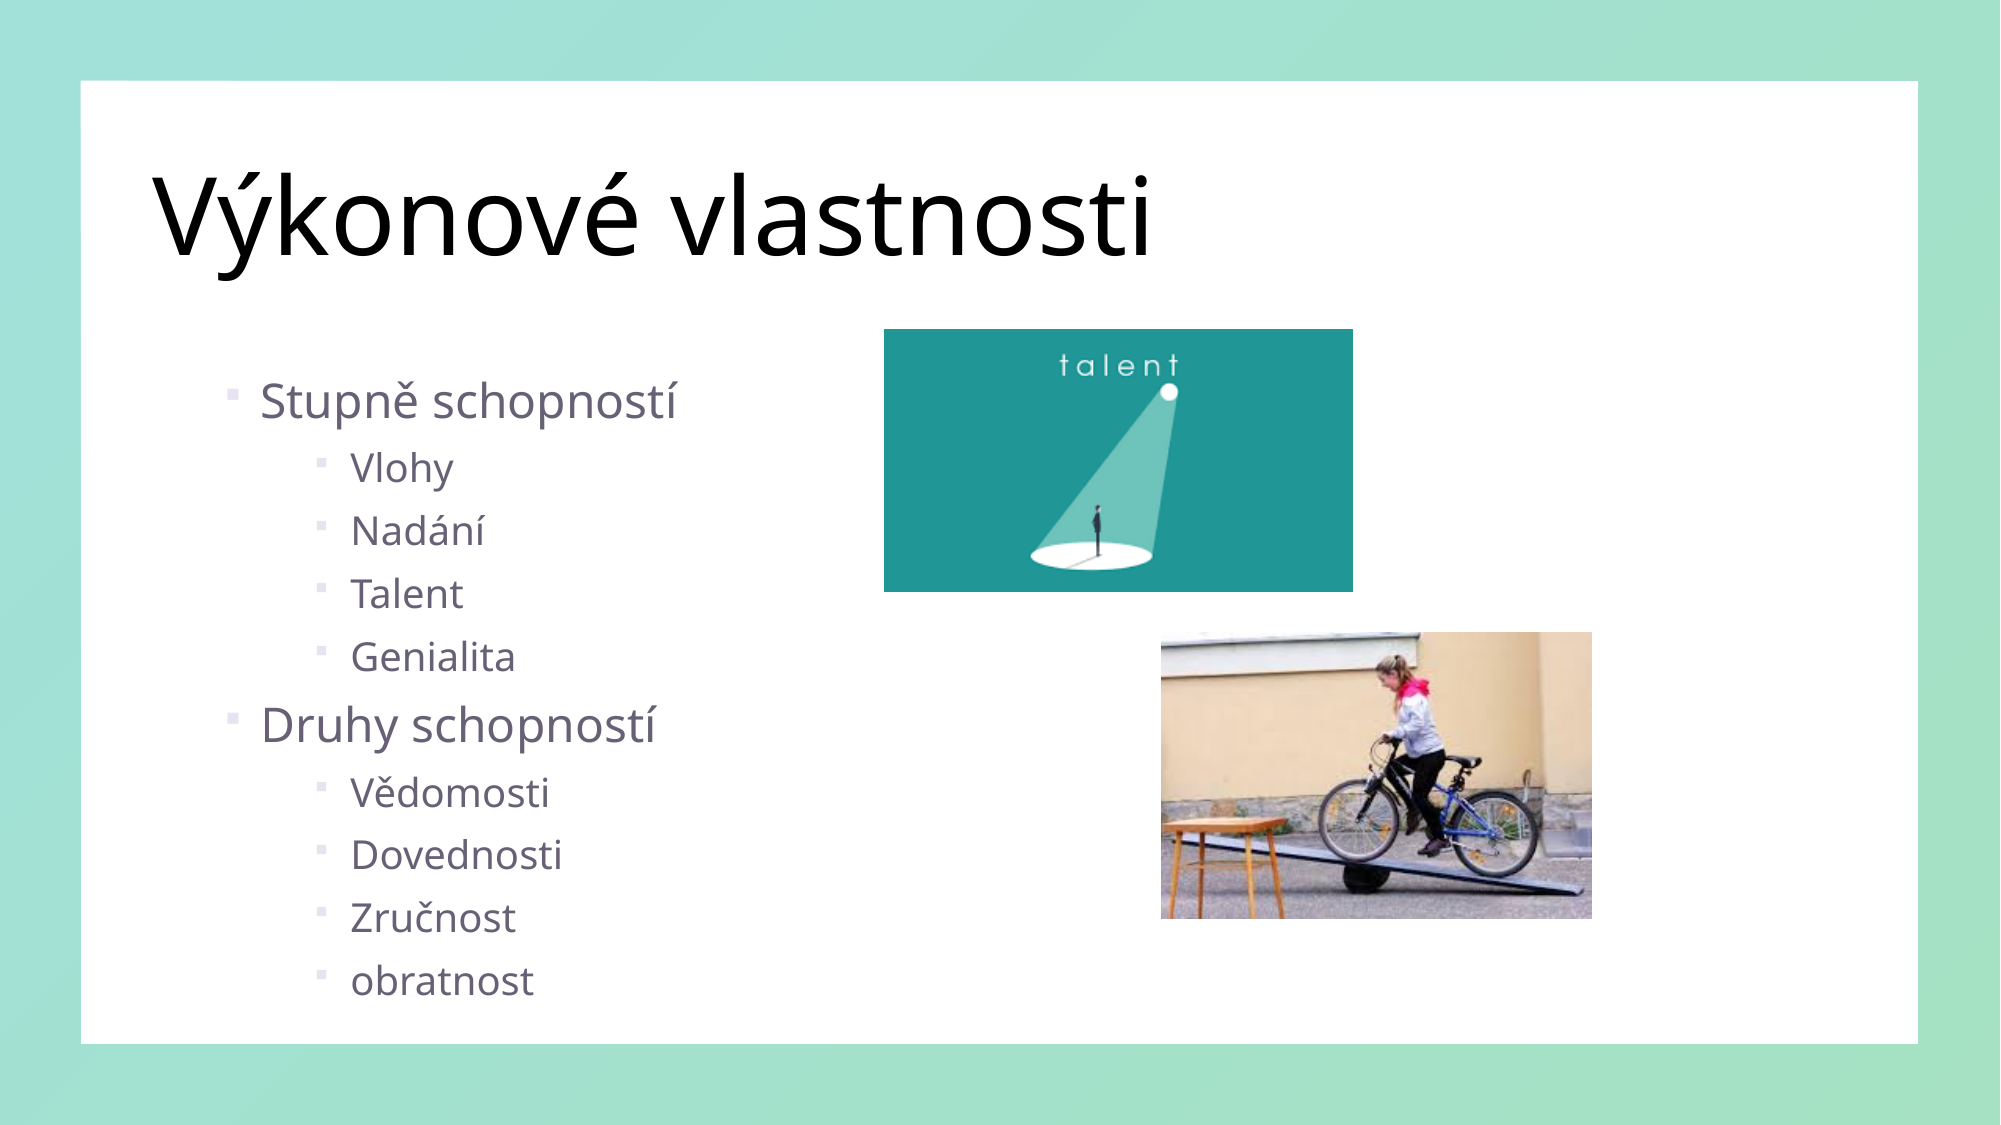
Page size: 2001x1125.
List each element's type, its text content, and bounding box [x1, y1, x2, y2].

picture [883, 329, 1353, 592]
list Stupně schopností Vlohy Nadání Talent Genialita Druhy schopností Vědomosti Dovednosti Zručnost obratnost [137, 357, 1863, 1014]
picture [1161, 632, 1592, 919]
title Výkonové vlastnosti [137, 111, 1863, 330]
